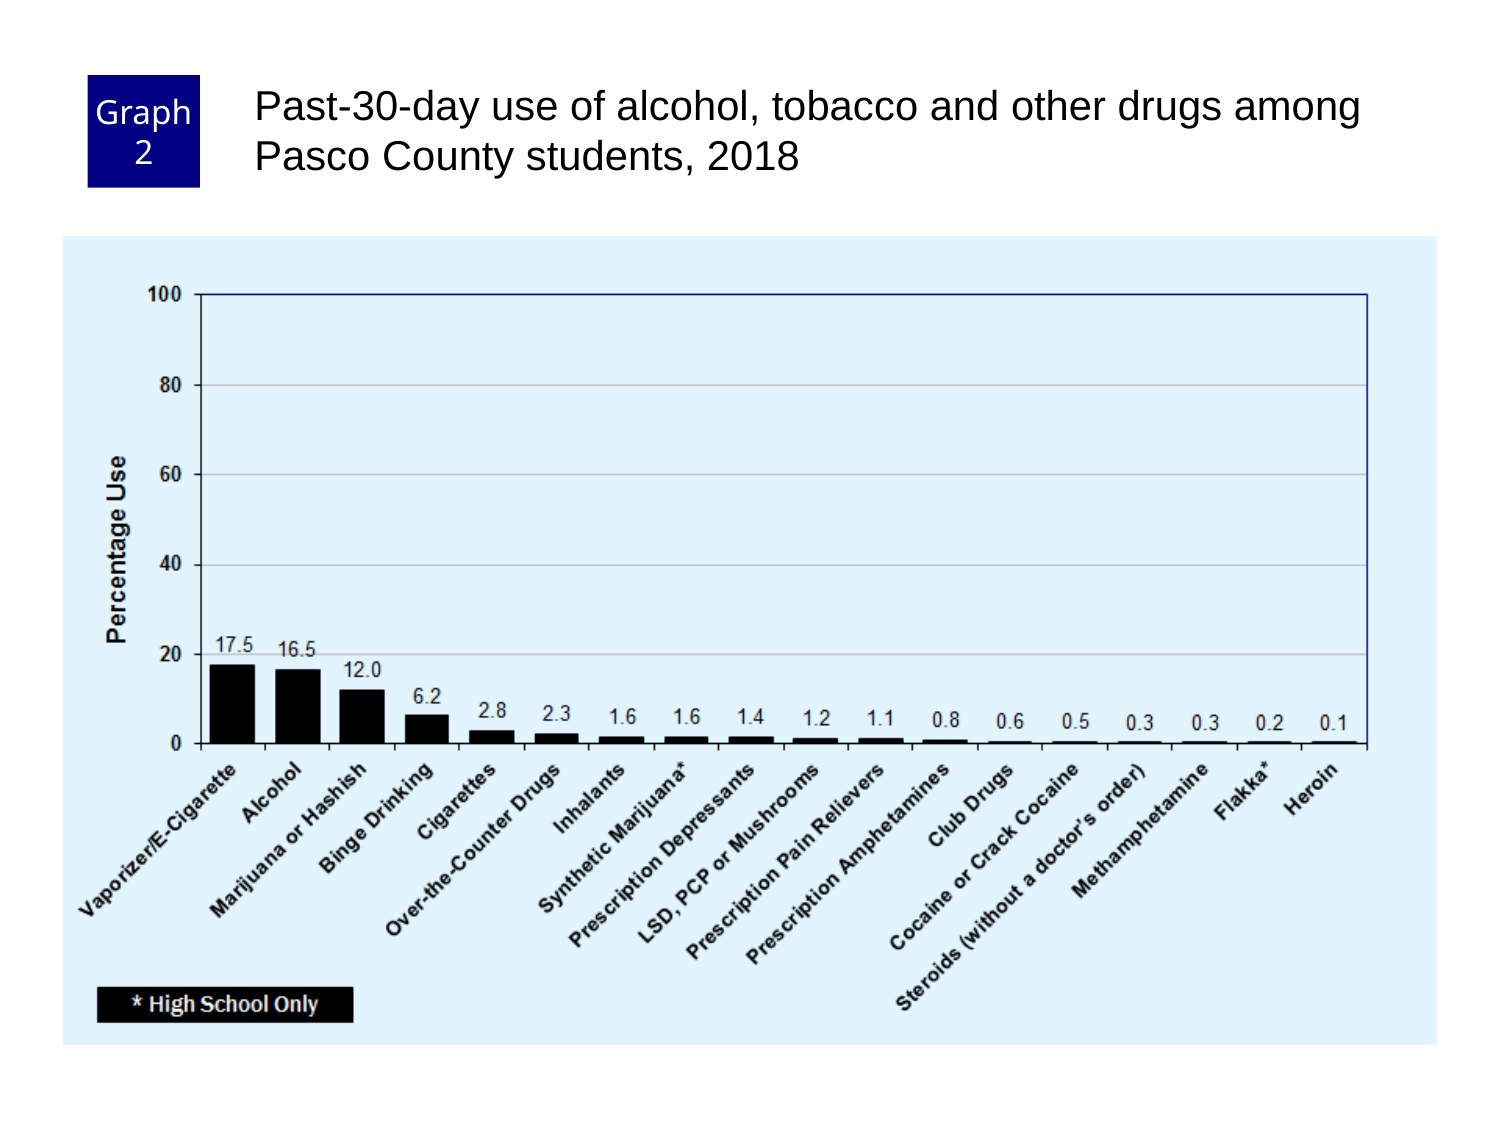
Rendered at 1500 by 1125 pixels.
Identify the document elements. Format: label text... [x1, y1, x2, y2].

picture [62, 236, 1437, 1046]
text_box Past-30-day use of alcohol, tobacco and other drugs among Pasco County students, 2018 [249, 75, 1438, 200]
text_box Graph 2 [87, 75, 200, 188]
